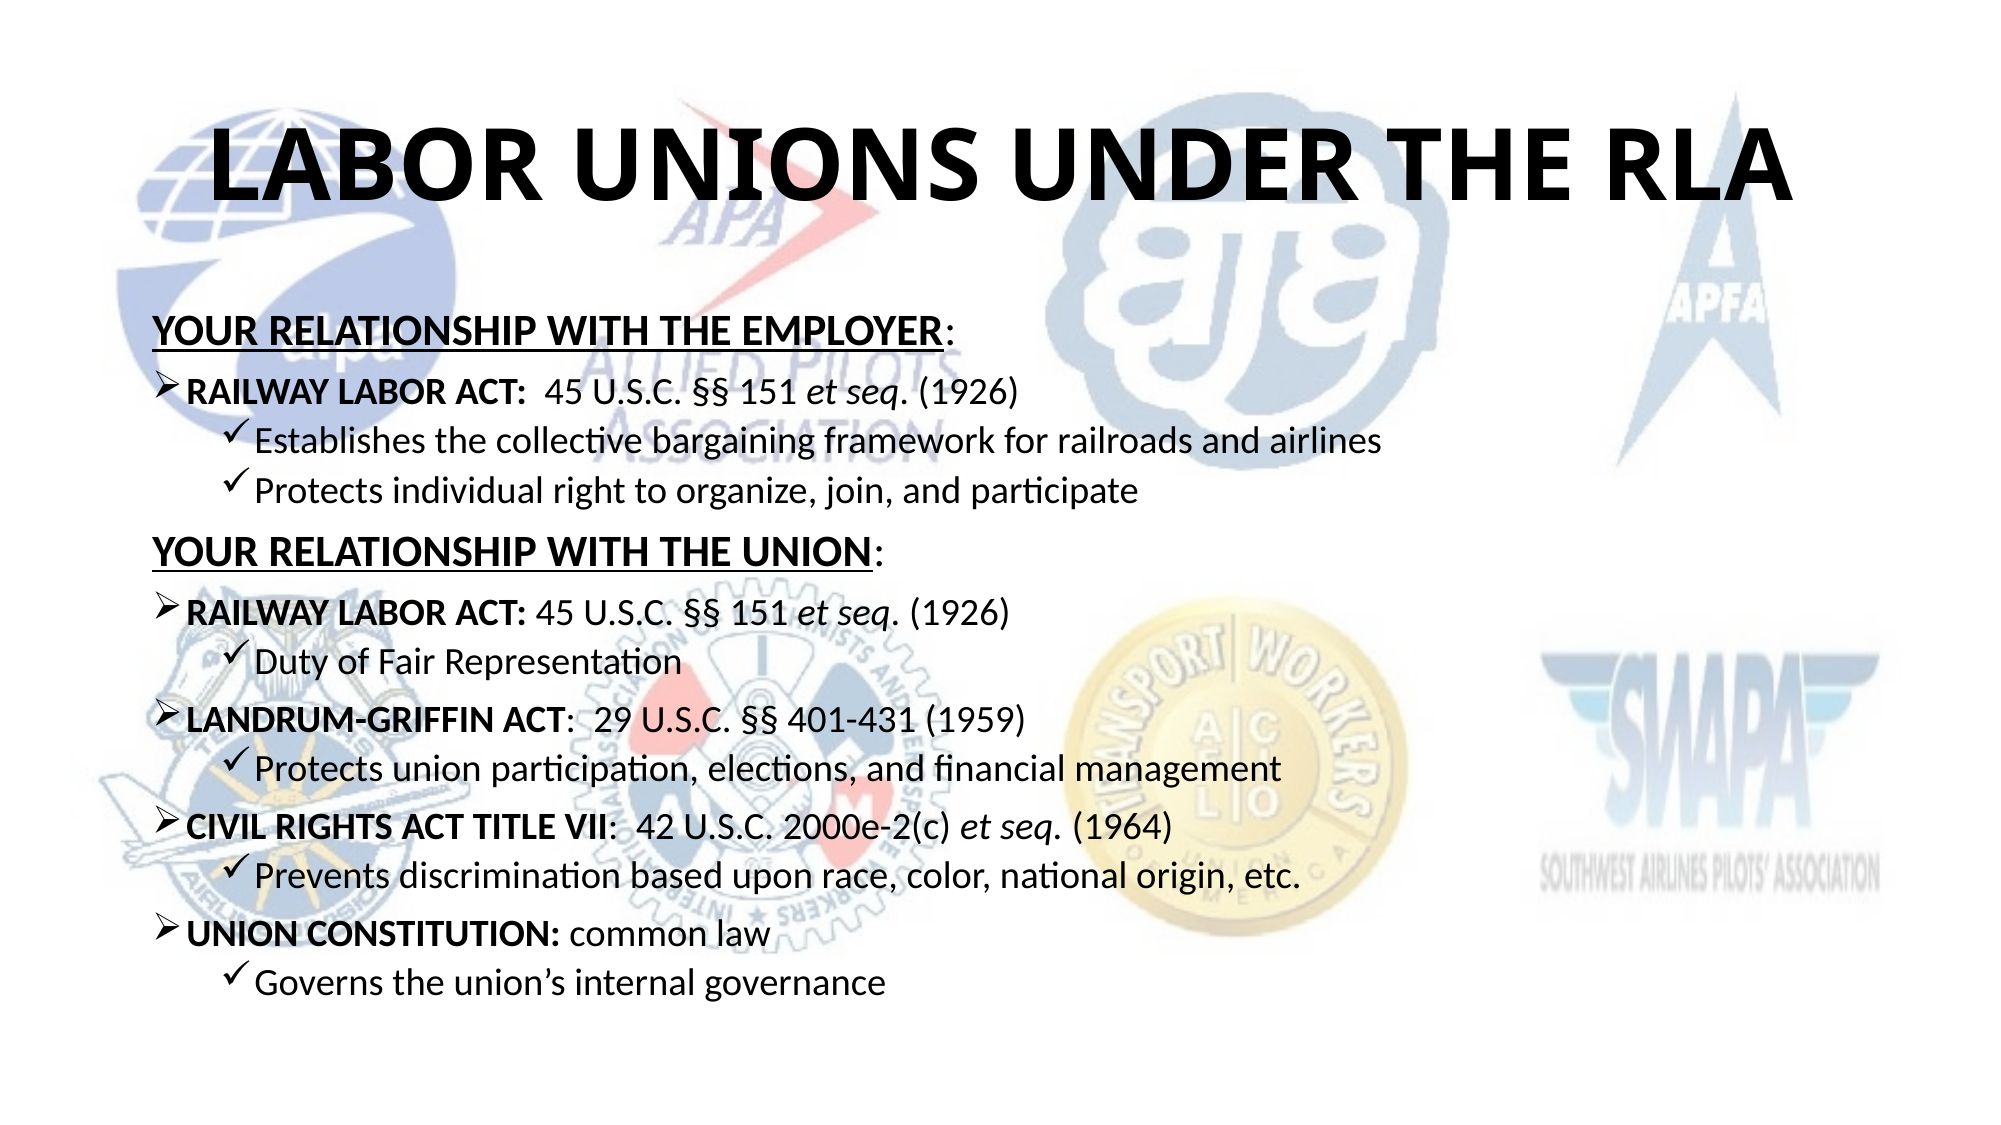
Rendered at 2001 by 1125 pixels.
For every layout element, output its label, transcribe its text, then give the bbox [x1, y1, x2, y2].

title LABOR UNIONS UNDER THE RLA [137, 59, 1863, 278]
list YOUR RELATIONSHIP WITH THE EMPLOYER: RAILWAY LABOR ACT: 45 U.S.C. §§ 151 et seq. (1926) Establishes the collective bargaining framework for railroads and airlines Protects individual right to organize, join, and participate YOUR RELATIONSHIP WITH THE UNION: RAILWAY LABOR ACT: 45 U.S.C. §§ 151 et seq. (1926) Duty of Fair Representation LANDRUM-GRIFFIN ACT: 29 U.S.C. §§ 401-431 (1959) Protects union participation, elections, and financial management CIVIL RIGHTS ACT TITLE VII: 42 U.S.C. 2000e-2(c) et seq. (1964) Prevents discrimination based upon race, color, national origin, etc. UNION CONSTITUTION: common law Governs the union’s internal governance [137, 299, 1863, 1014]
